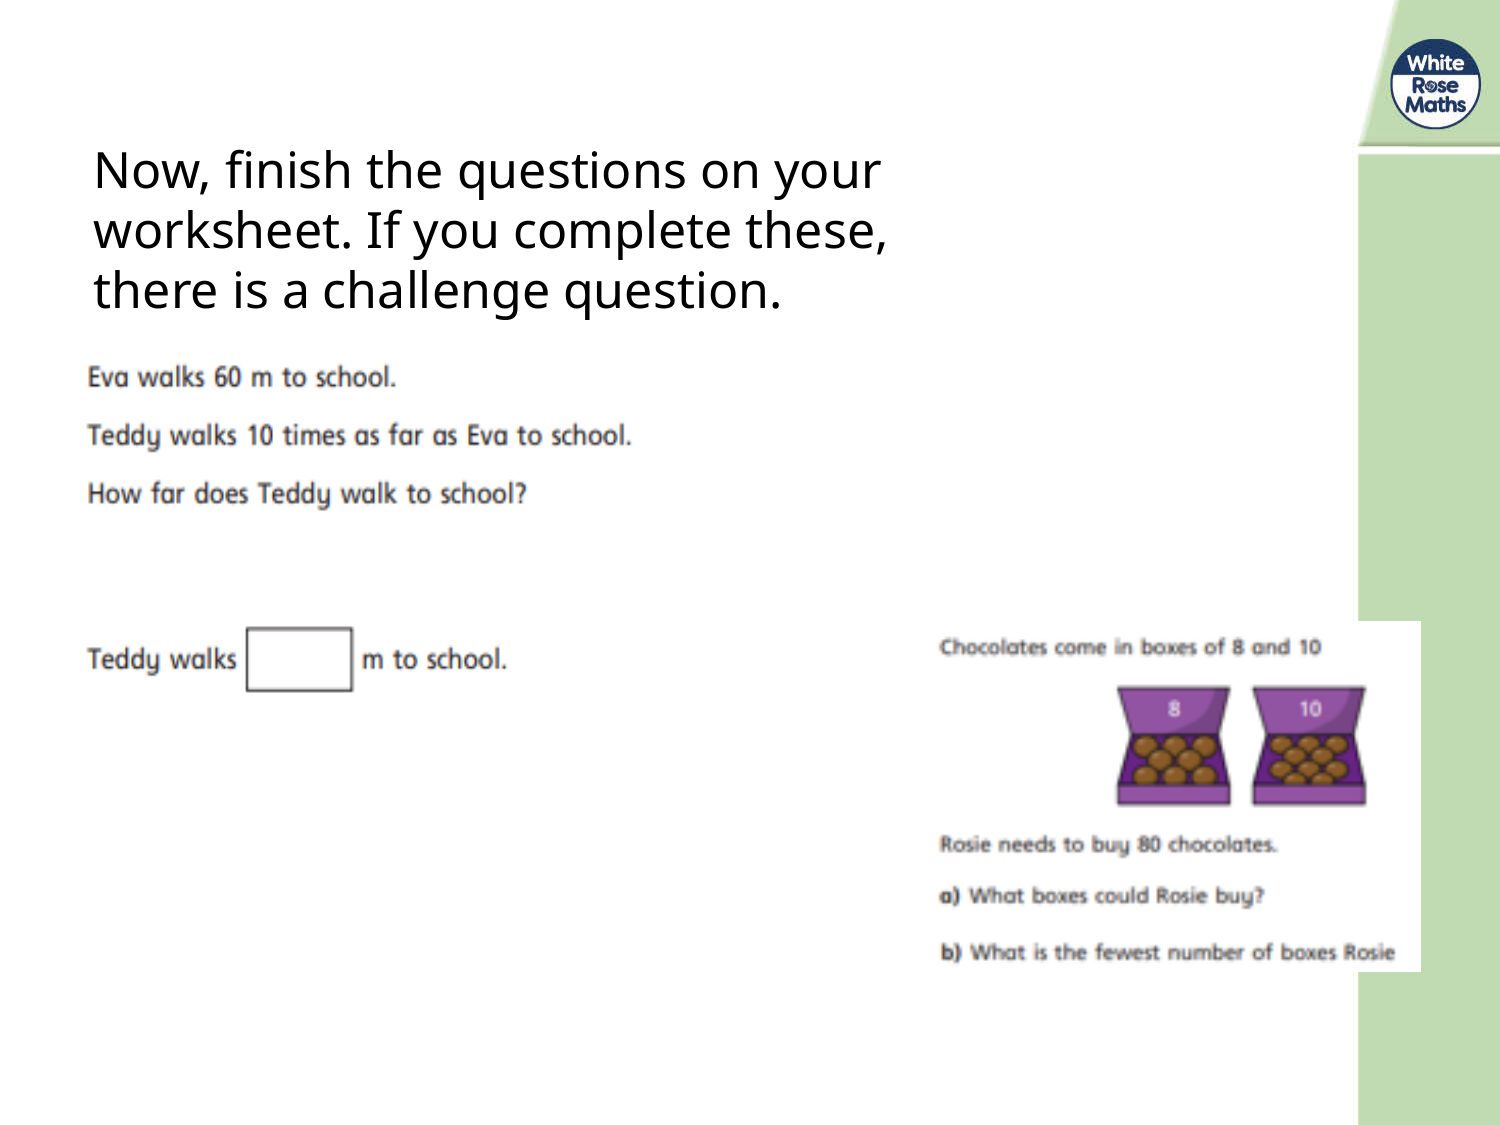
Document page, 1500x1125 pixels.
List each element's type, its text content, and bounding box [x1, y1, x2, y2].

text_box Now, finish the questions on your worksheet. If you complete these, there is a challenge question. [79, 131, 969, 326]
picture [0, 0, 1500, 1125]
